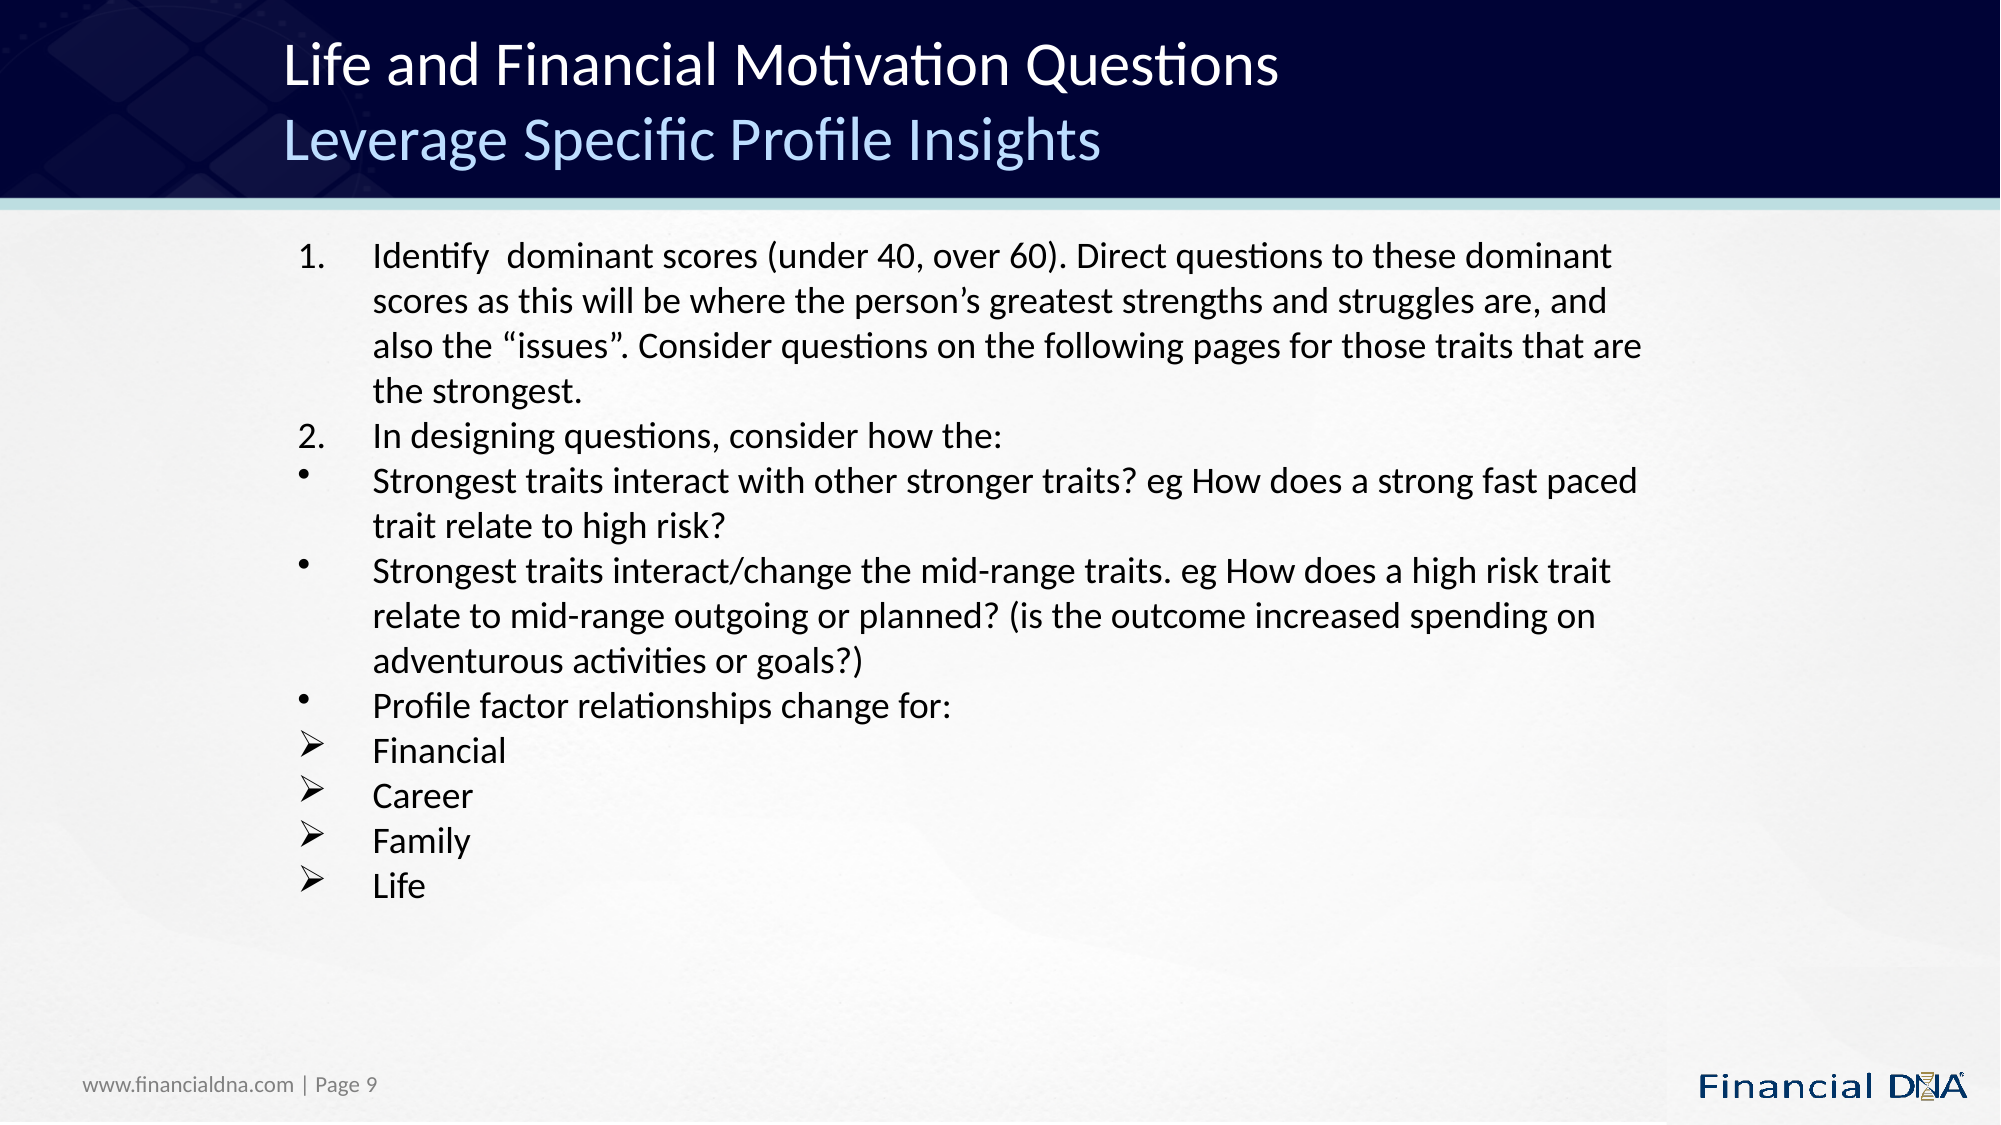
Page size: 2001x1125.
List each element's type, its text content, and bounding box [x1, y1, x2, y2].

text_box Identify dominant scores (under 40, over 60). Direct questions to these dominant scores as this will be where the person’s greatest strengths and struggles are, and also the “issues”. Consider questions on the following pages for those traits that are the strongest. In designing questions, consider how the: Strongest traits interact with other stronger traits? eg How does a strong fast paced trait relate to high risk? Strongest traits interact/change the mid-range traits. eg How does a high risk trait relate to mid-range outgoing or planned? (is the outcome increased spending on adventurous activities or goals?) Profile factor relationships change for: Financial Career Family Life [282, 224, 1679, 914]
title Life and Financial Motivation Questions Leverage Specific Profile Insights [283, 24, 1783, 97]
picture [0, 0, 2001, 1125]
